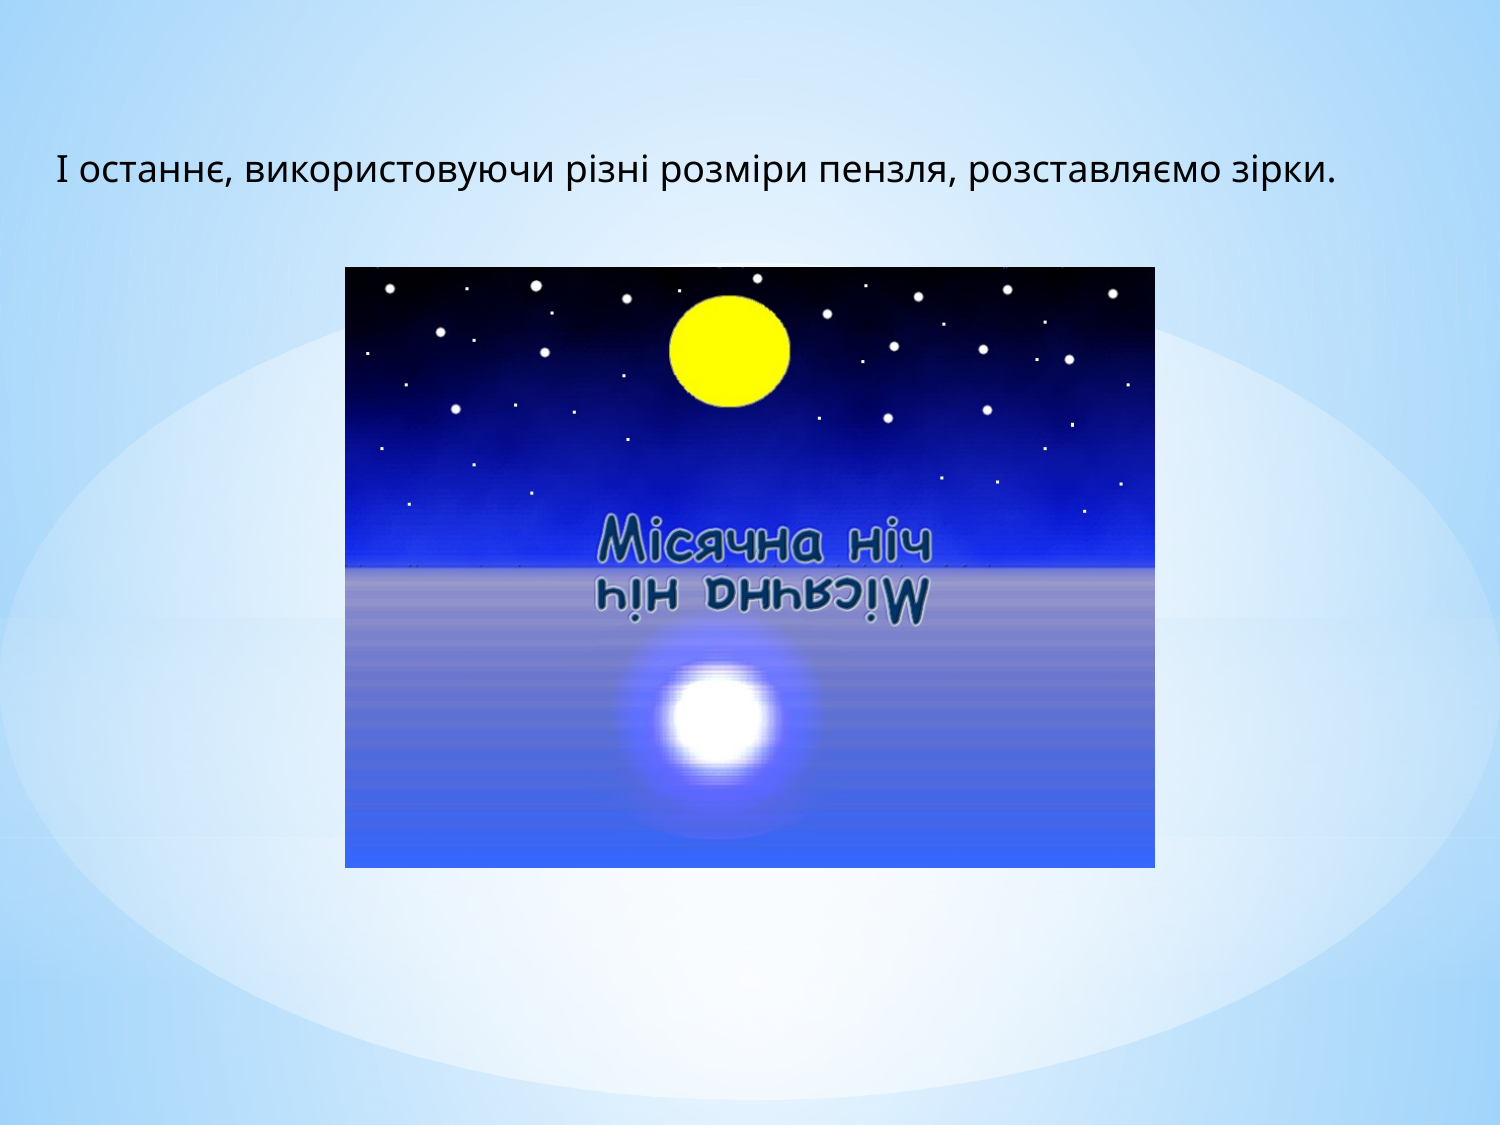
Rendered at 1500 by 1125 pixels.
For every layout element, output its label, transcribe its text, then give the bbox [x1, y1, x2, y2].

picture [345, 266, 1155, 869]
text_box І останнє, використовуючи різні розміри пензля, розставляємо зірки. [41, 137, 1459, 197]
